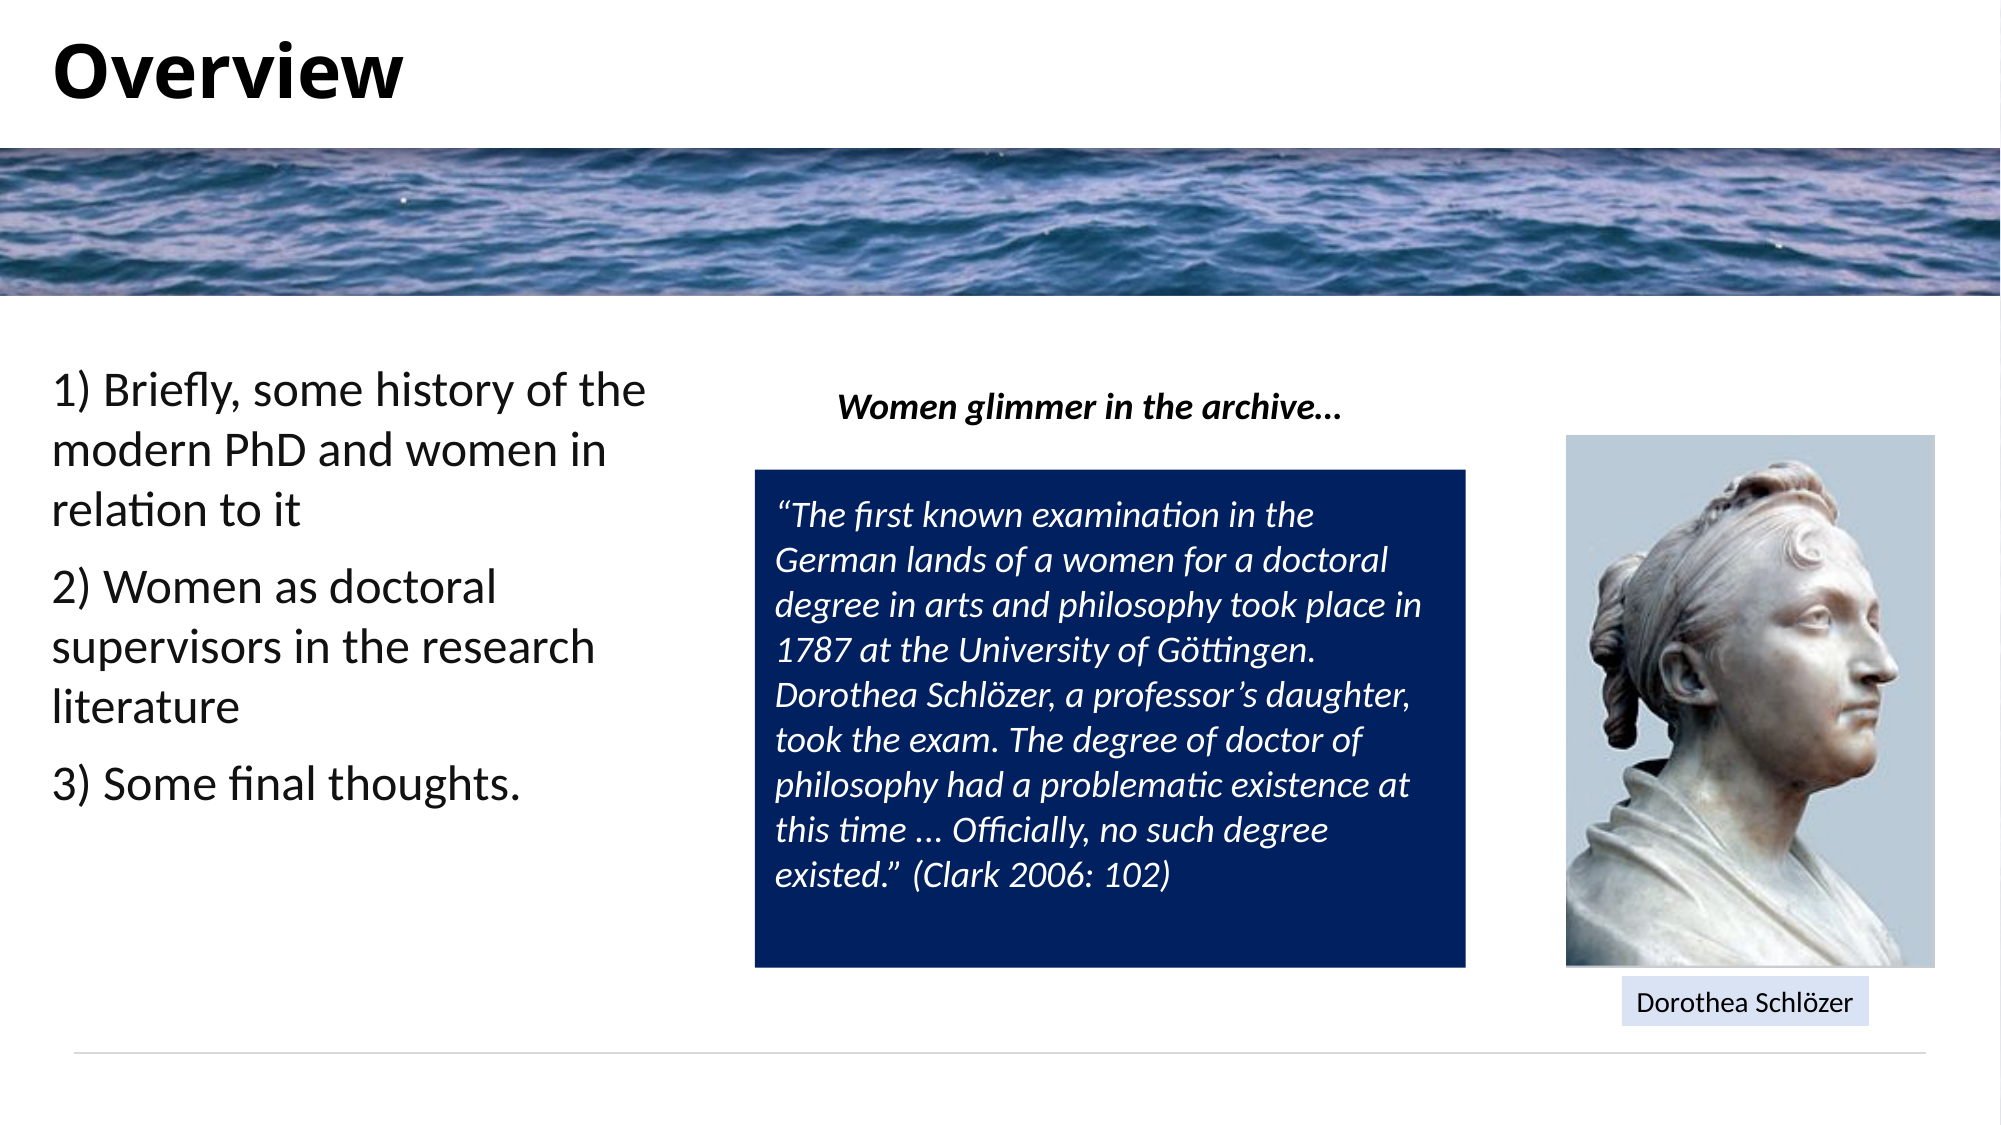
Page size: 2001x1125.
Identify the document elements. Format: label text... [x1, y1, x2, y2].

title Overview [31, 0, 1871, 148]
text_box Dorothea Schlözer [1621, 976, 1869, 1026]
picture [1566, 434, 1935, 968]
picture [0, 0, 2001, 1125]
list “The first known examination in the German lands of a women for a doctoral degree in arts and philosophy took place in 1787 at the University of Göttingen. Dorothea Schlözer, a professor’s daughter, took the exam. The degree of doctor of philosophy had a problematic existence at this time ... Officially, no such degree existed.” (Clark 2006: 102) [754, 469, 1466, 968]
list 1) Briefly, some history of the modern PhD and women in relation to it 2) Women as doctoral supervisors in the research literature 3) Some final thoughts. [31, 336, 679, 1066]
text_box Women glimmer in the archive… [822, 374, 1358, 435]
